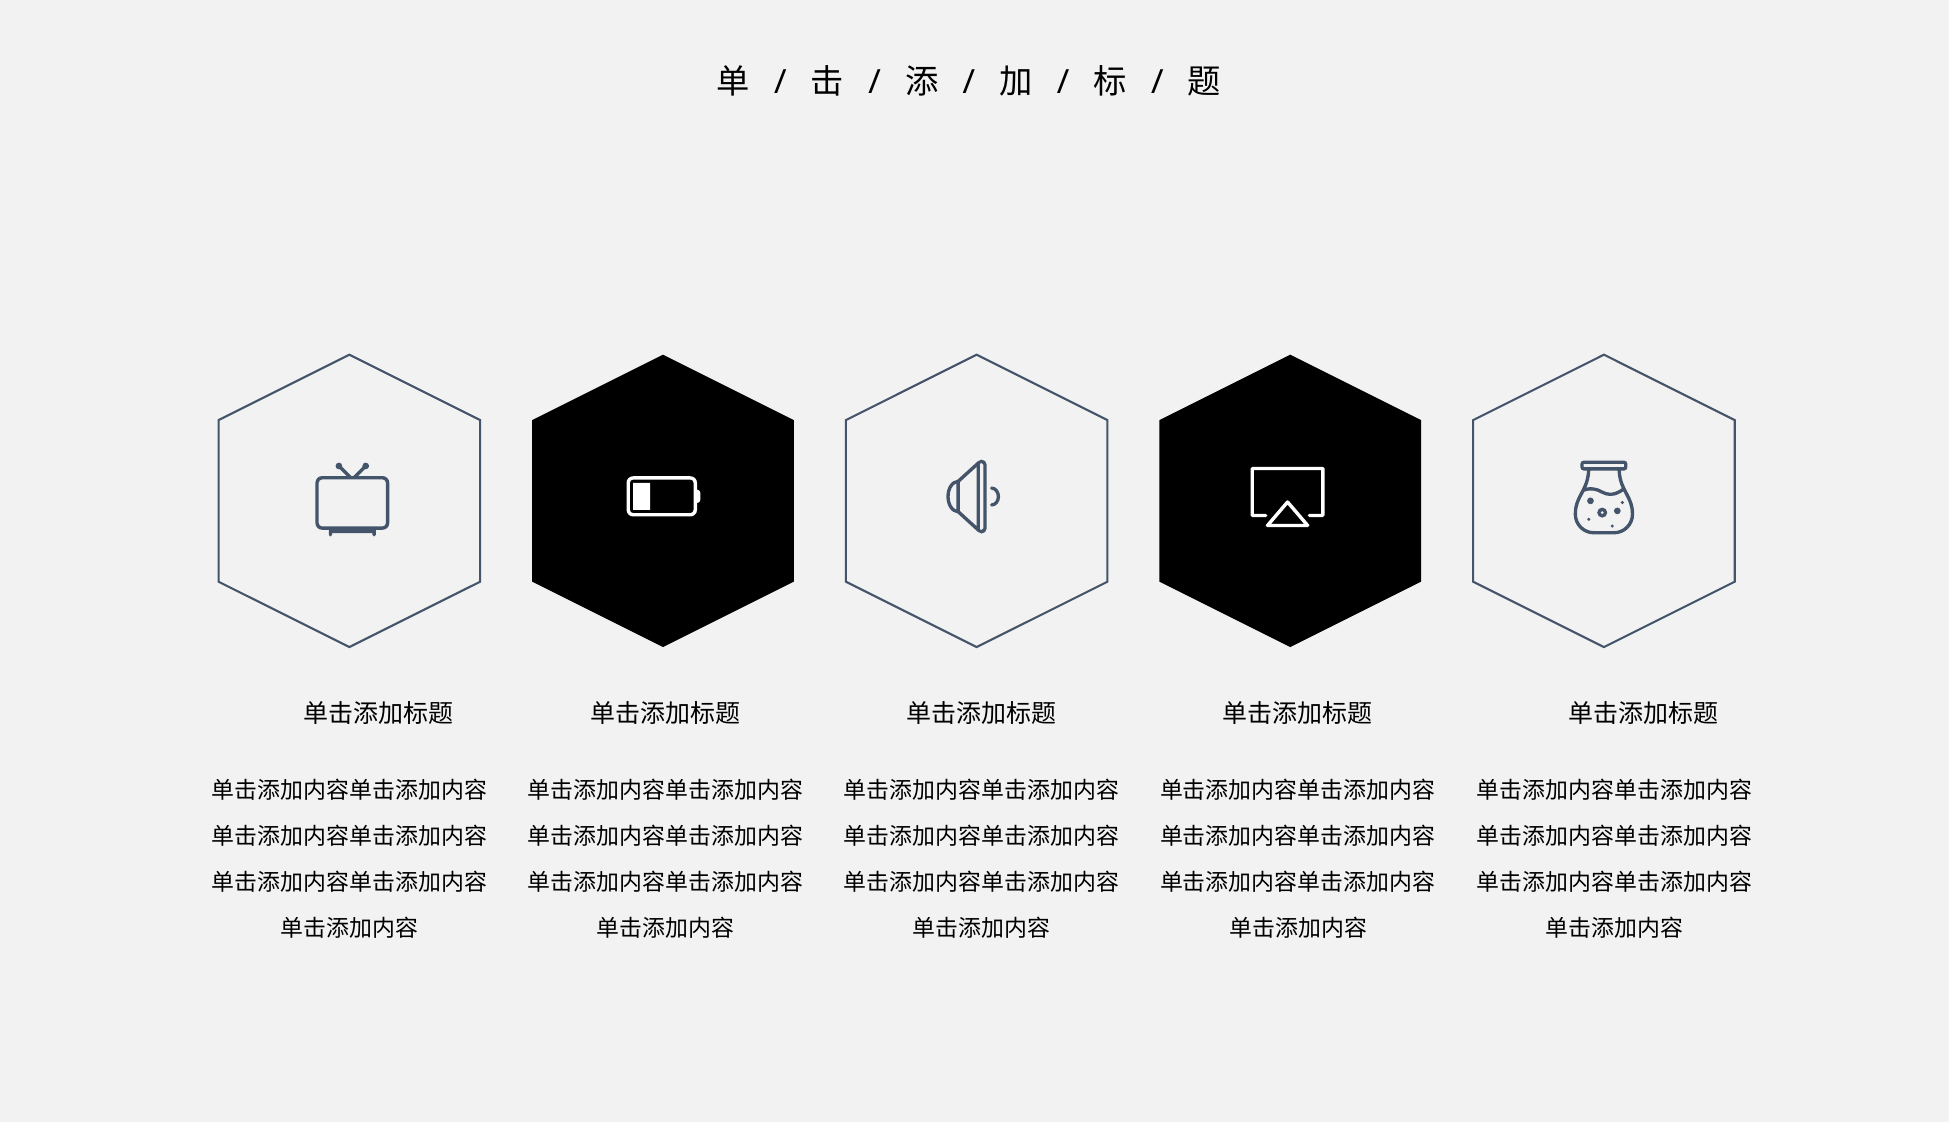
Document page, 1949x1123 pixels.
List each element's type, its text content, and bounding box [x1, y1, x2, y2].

text_box [626, 476, 701, 517]
text_box 单击添加标题 [1532, 694, 1754, 703]
text_box 单击添加标题 [883, 694, 1080, 732]
text_box [946, 459, 987, 534]
text_box [845, 354, 1108, 648]
text_box 单击添加标题 [1207, 694, 1389, 732]
text_box 单击添加标题 [582, 694, 749, 732]
text_box 单/击/添/加/标/题 [289, 53, 1649, 148]
text_box [532, 354, 794, 648]
text_box [315, 462, 390, 537]
text_box 单击添加内容单击添加内容单击添加内容单击添加内容单击添加内容单击添加内容单击添加内容 [1151, 753, 1445, 951]
text_box [1159, 354, 1422, 648]
text_box 单击添加内容单击添加内容单击添加内容单击添加内容单击添加内容单击添加内容单击添加内容 [519, 753, 812, 951]
text_box [218, 354, 481, 648]
text_box 单击添加内容单击添加内容单击添加内容单击添加内容单击添加内容单击添加内容单击添加内容 [203, 753, 496, 951]
text_box 单击添加内容单击添加内容单击添加内容单击添加内容单击添加内容单击添加内容单击添加内容 [835, 753, 1128, 951]
text_box [1265, 500, 1310, 528]
text_box [990, 486, 1001, 507]
text_box [1250, 466, 1325, 518]
text_box [1473, 354, 1735, 648]
text_box 单击添加标题 [267, 694, 491, 727]
text_box 单击添加内容单击添加内容单击添加内容单击添加内容单击添加内容单击添加内容单击添加内容 [1468, 753, 1761, 951]
text_box [1573, 460, 1635, 535]
